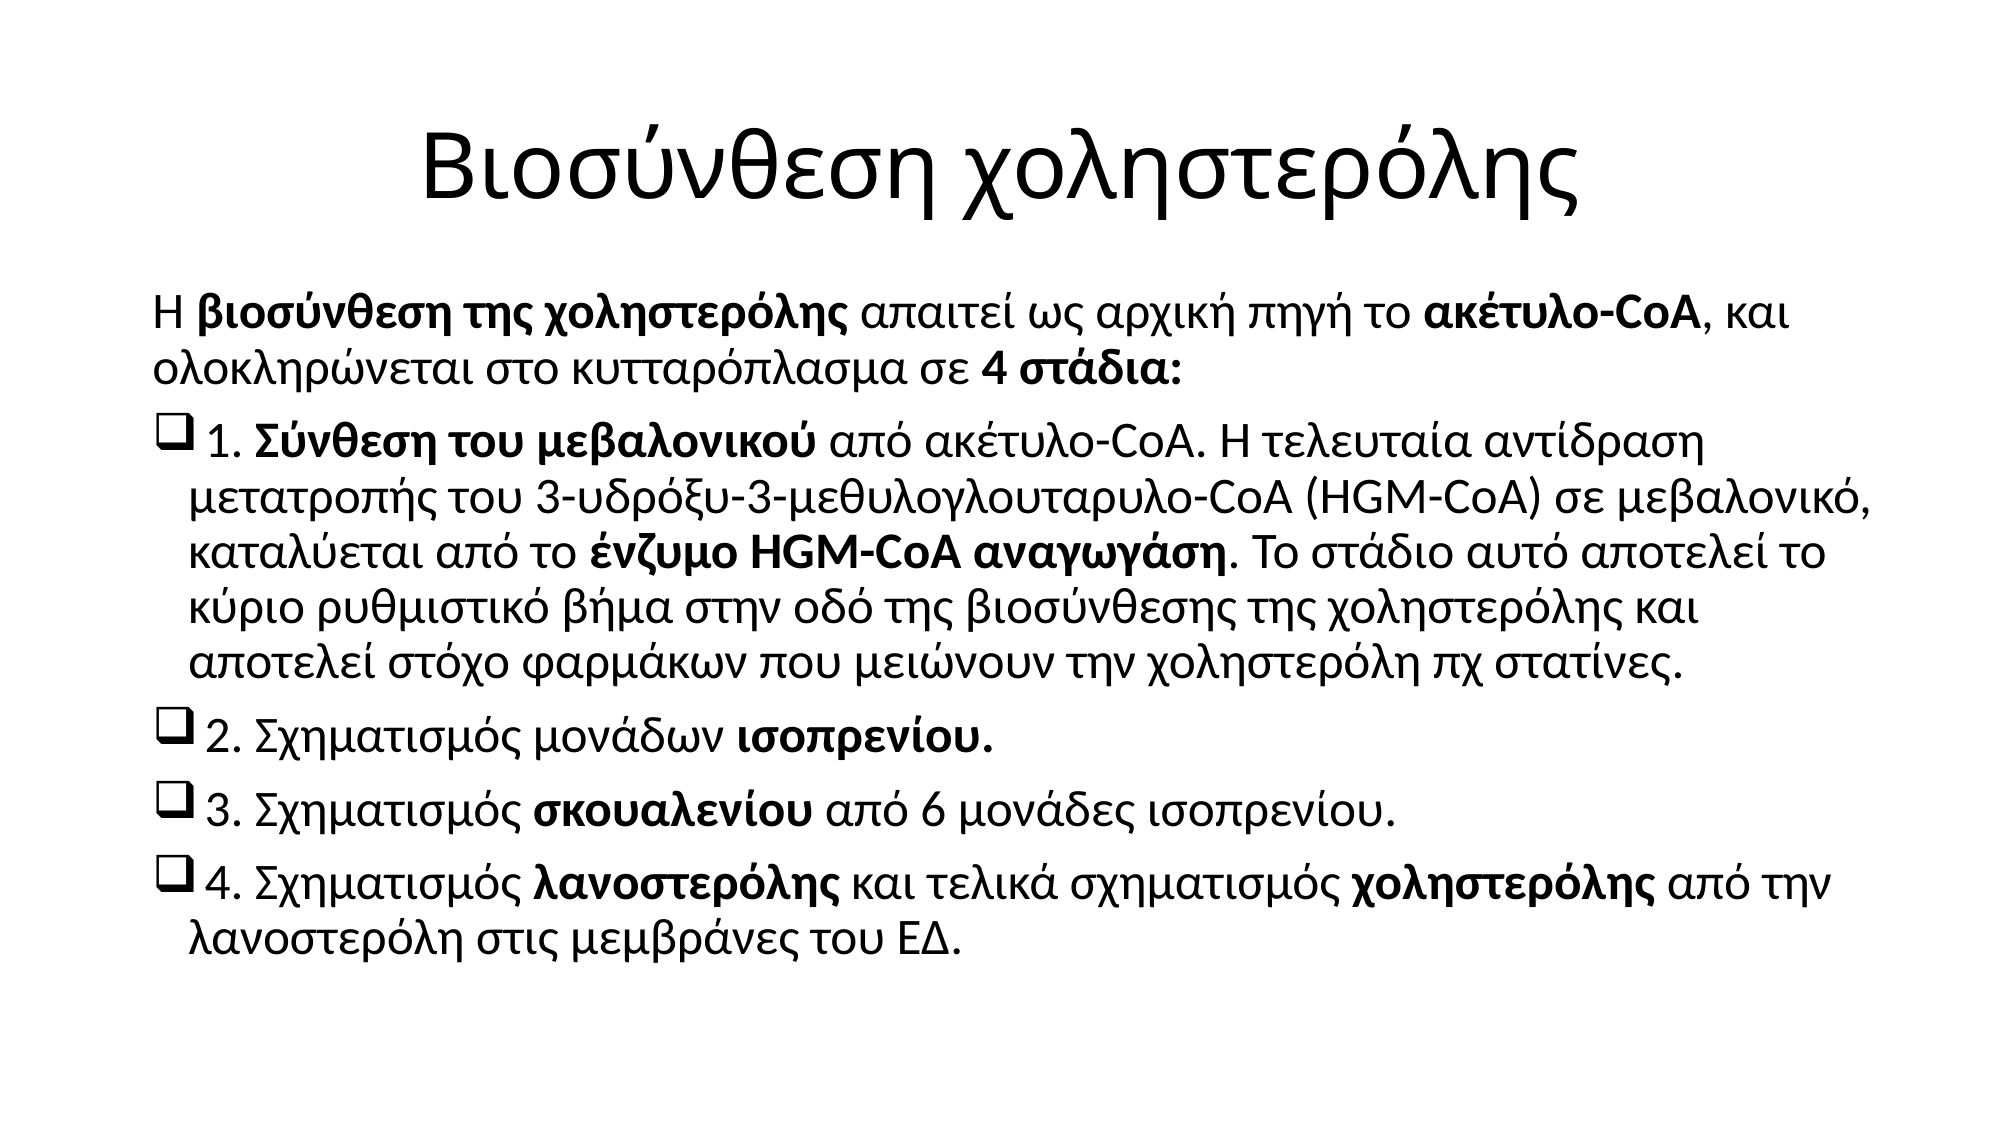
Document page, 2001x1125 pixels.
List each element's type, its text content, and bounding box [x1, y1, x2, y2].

list Η βιοσύνθεση της χοληστερόλης απαιτεί ως αρχική πηγή το ακέτυλο-CoA, και ολοκληρώνεται στο κυτταρόπλασμα σε 4 στάδια: 1. Σύνθεση του μεβαλονικού από ακέτυλο-CoA. H τελευταία αντίδραση μετατροπής του 3-υδρόξυ-3-μεθυλογλουταρυλο-CoA (HGM-CoA) σε μεβαλονικό, καταλύεται από το ένζυμο HGM-CoA αναγωγάση. Το στάδιο αυτό αποτελεί το κύριο ρυθμιστικό βήμα στην οδό της βιοσύνθεσης της χοληστερόλης και αποτελεί στόχο φαρμάκων που μειώνουν την χοληστερόλη πχ στατίνες. 2. Σχηματισμός μονάδων ισοπρενίου. 3. Σχηματισμός σκουαλενίου από 6 μονάδες ισοπρενίου. 4. Σχηματισμός λανοστερόλης και τελικά σχηματισμός χοληστερόλης από την λανοστερόλη στις μεμβράνες του ΕΔ. [137, 277, 1892, 1014]
title Βιοσύνθεση χοληστερόλης [137, 59, 1863, 277]
